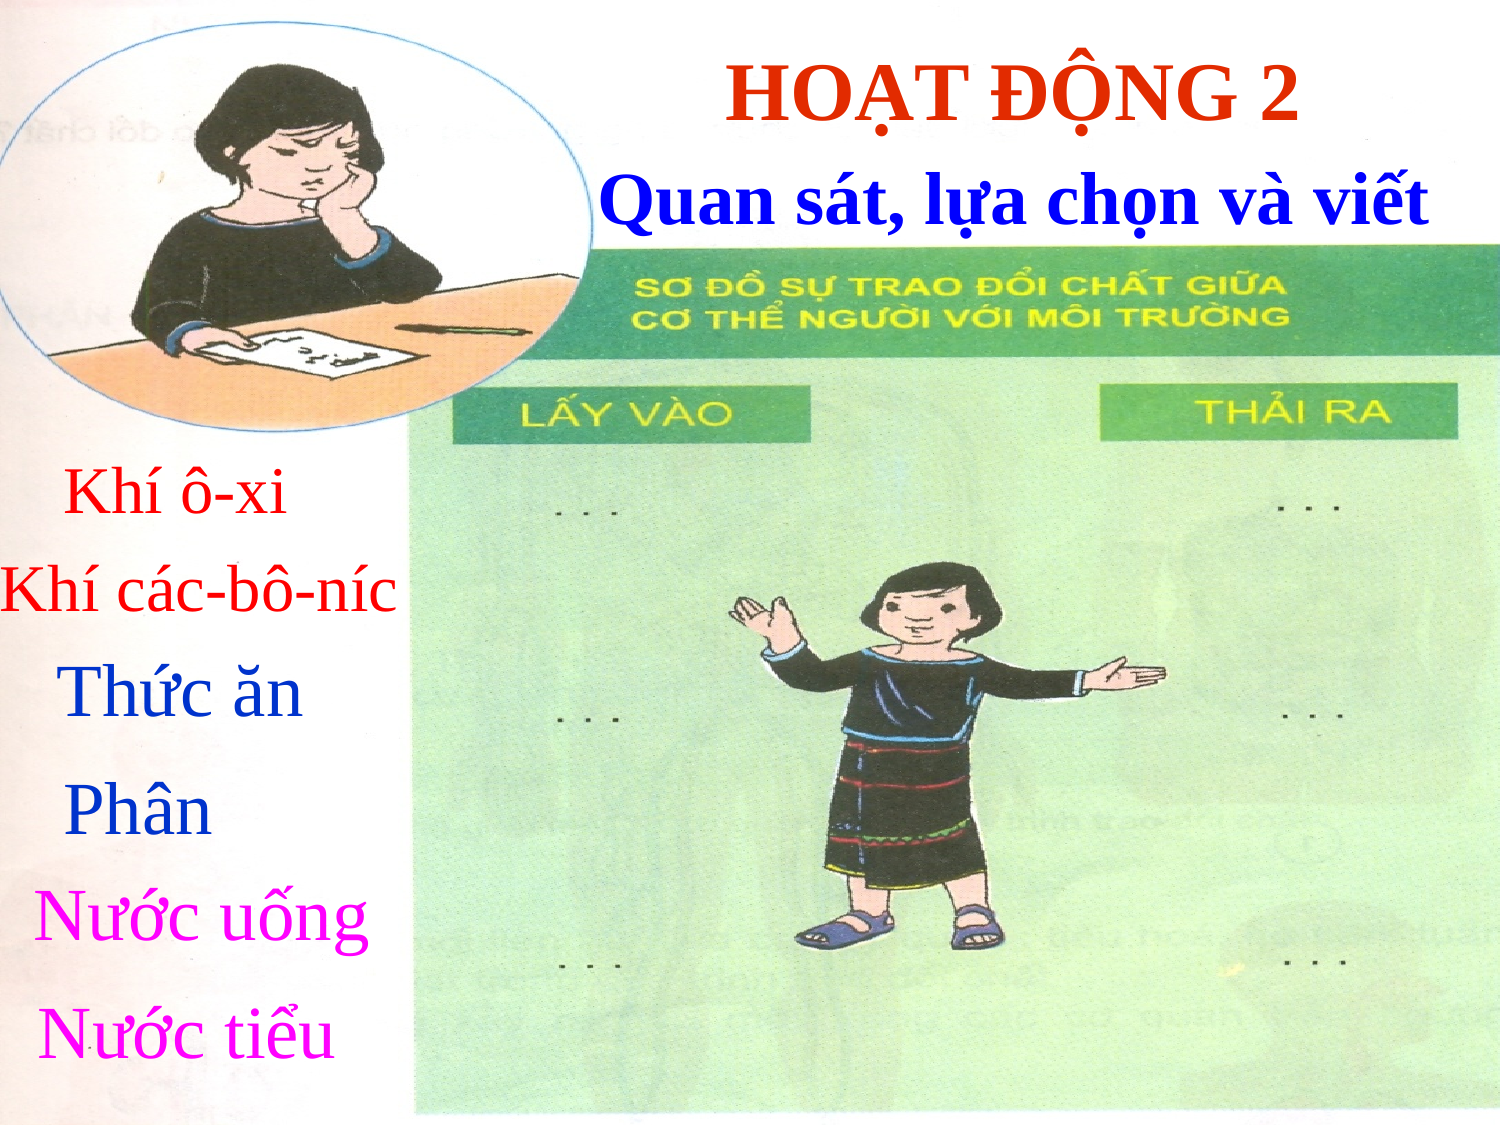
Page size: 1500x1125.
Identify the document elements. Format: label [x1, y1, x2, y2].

list [0, 0, 1500, 1125]
